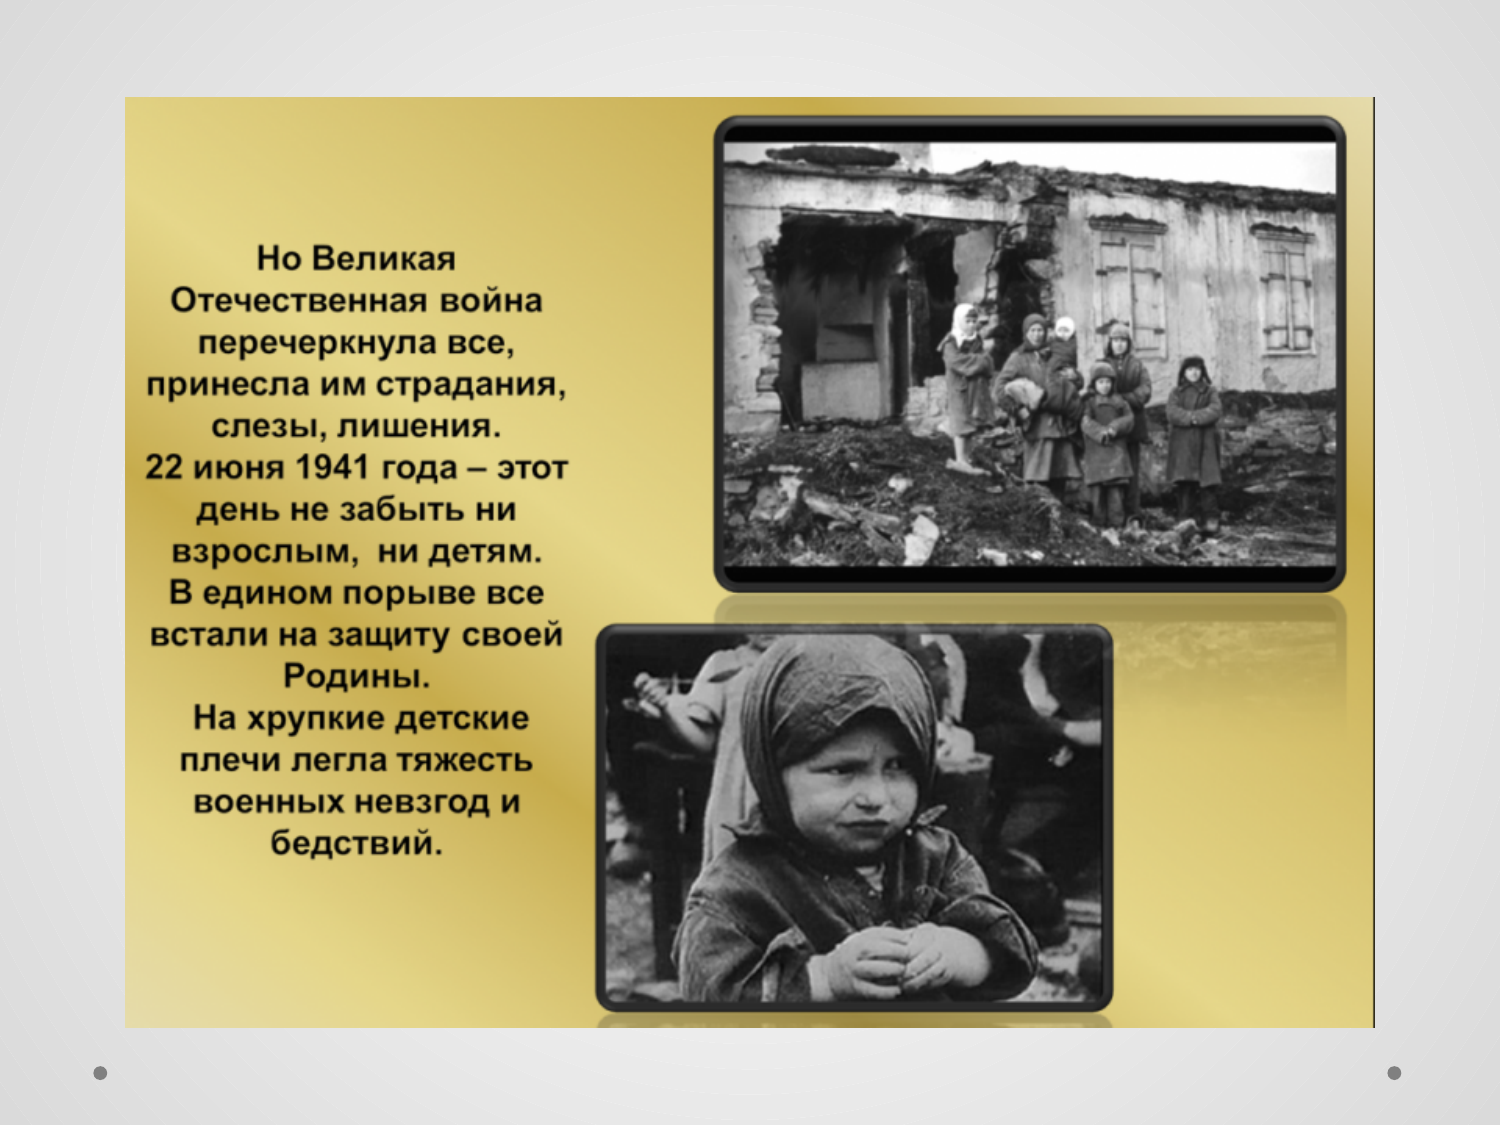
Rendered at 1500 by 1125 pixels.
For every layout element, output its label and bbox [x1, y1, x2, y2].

picture [124, 97, 1376, 1028]
